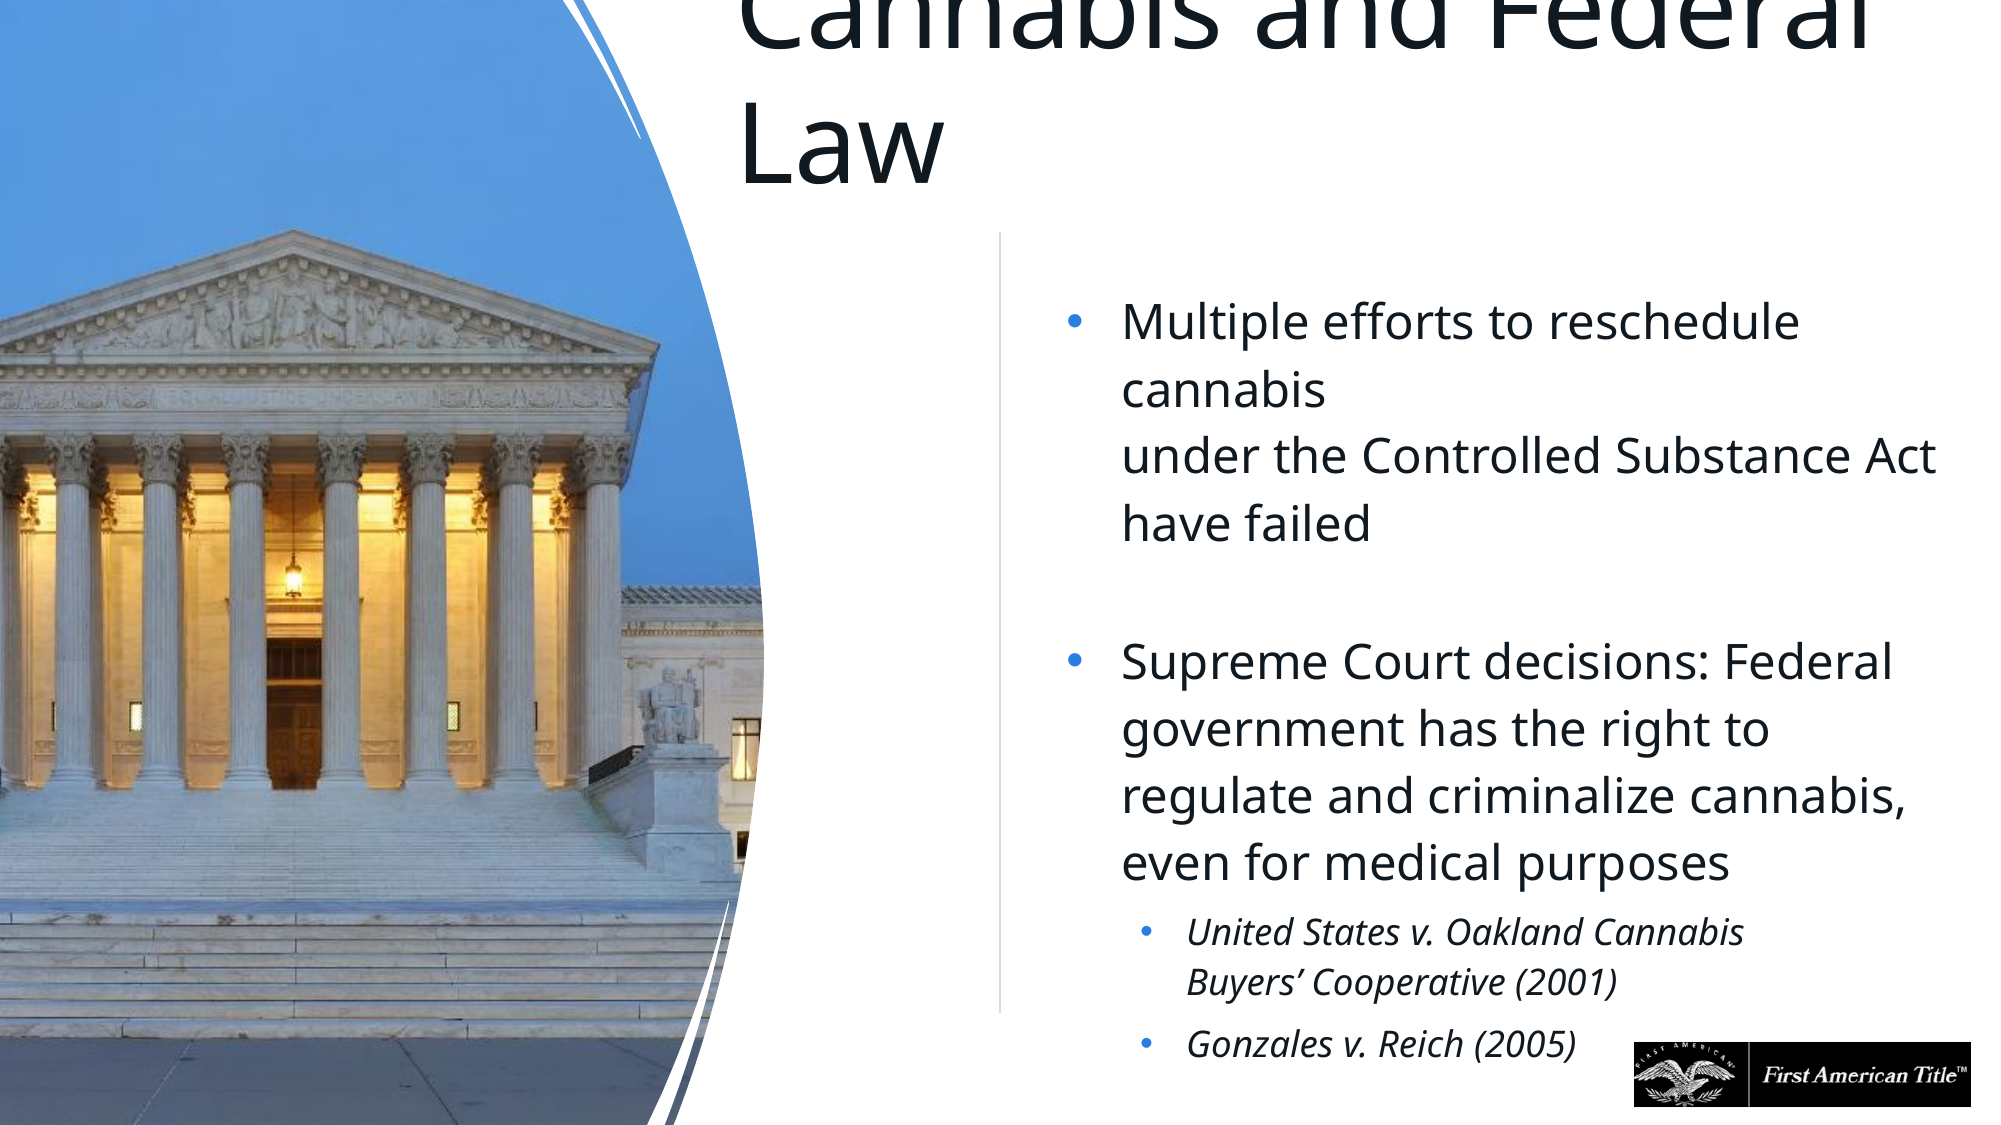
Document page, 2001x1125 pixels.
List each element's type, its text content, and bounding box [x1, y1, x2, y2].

picture [0, 0, 764, 1125]
title Cannabis and Federal Law [764, 78, 1961, 214]
list Multiple efforts to reschedule cannabis under the Controlled Substance Act have failed Supreme Court decisions: Federal government has the right to regulate and criminalize cannabis, even for medical purposes United States v. Oakland Cannabis Buyers’ Cooperative (2001) Gonzales v. Reich (2005) [1051, 275, 1961, 1074]
picture [1634, 1040, 1971, 1108]
